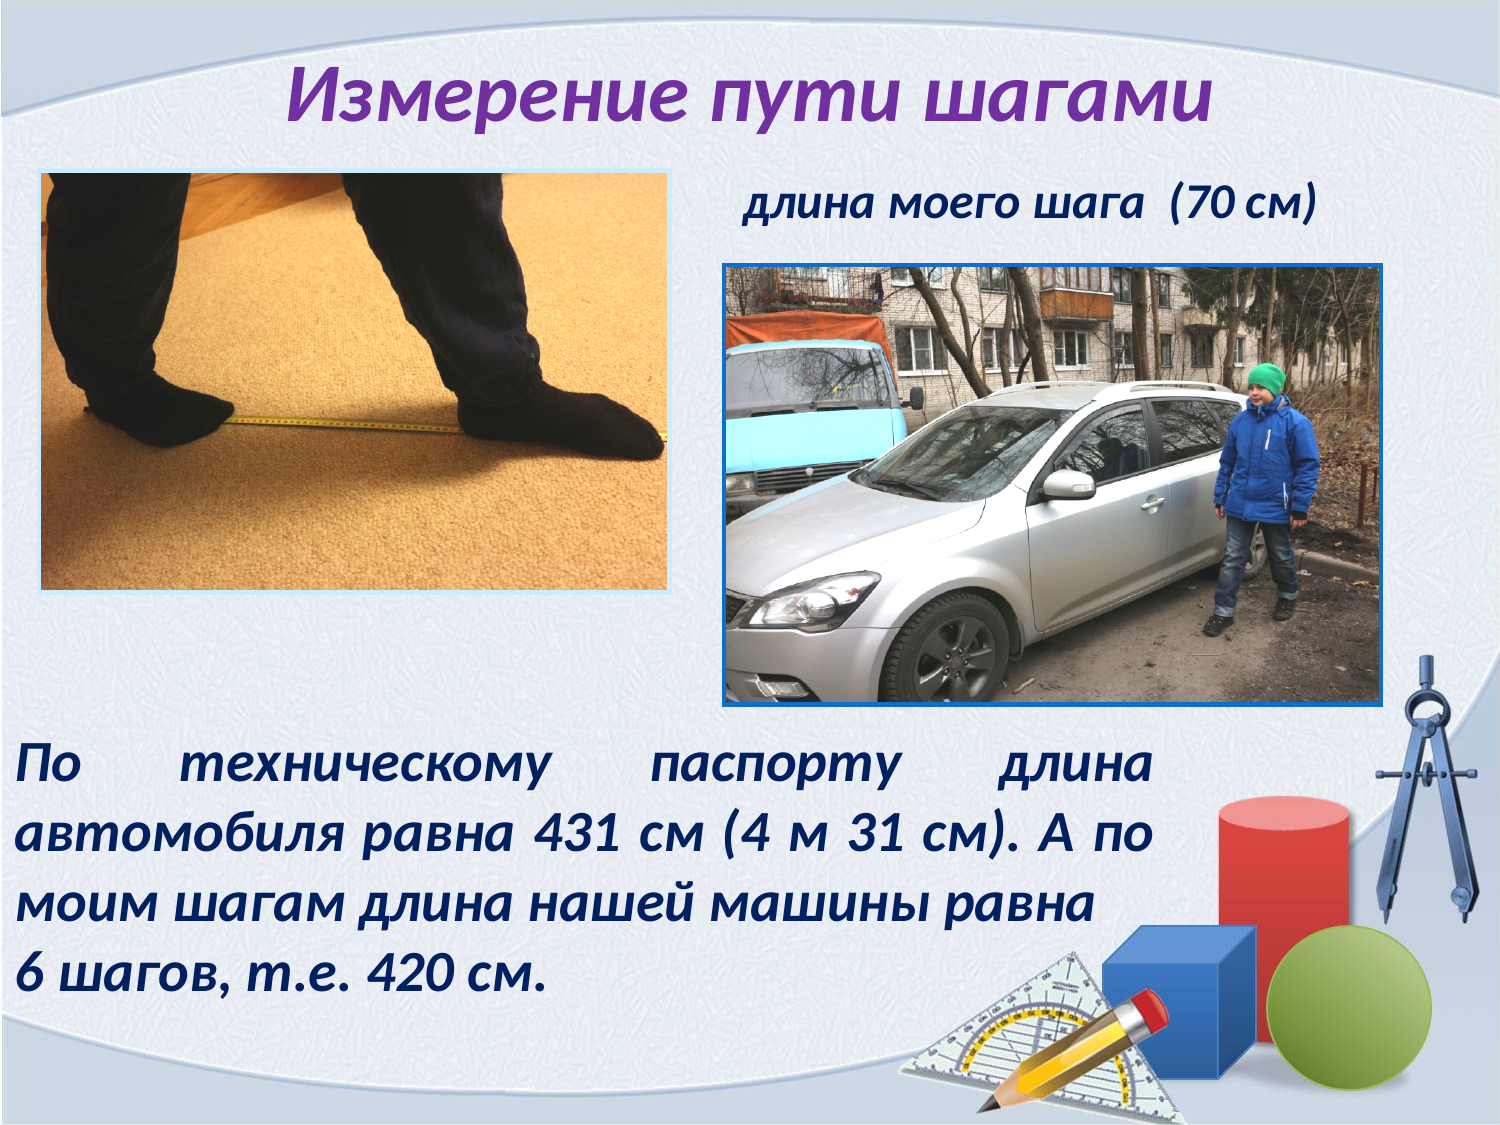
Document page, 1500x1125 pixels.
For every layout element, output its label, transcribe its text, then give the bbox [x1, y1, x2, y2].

text_box По техническому паспорту длина автомобиля равна 431 см (4 м 31 см). А по моим шагам длина нашей машины равна 6 шагов, т.е. 420 см. [0, 715, 1170, 1011]
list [726, 266, 1379, 703]
title Измерение пути шагами [74, 42, 1426, 139]
text_box длина моего шага (70 см) [679, 160, 1383, 236]
picture [0, 0, 1500, 1125]
